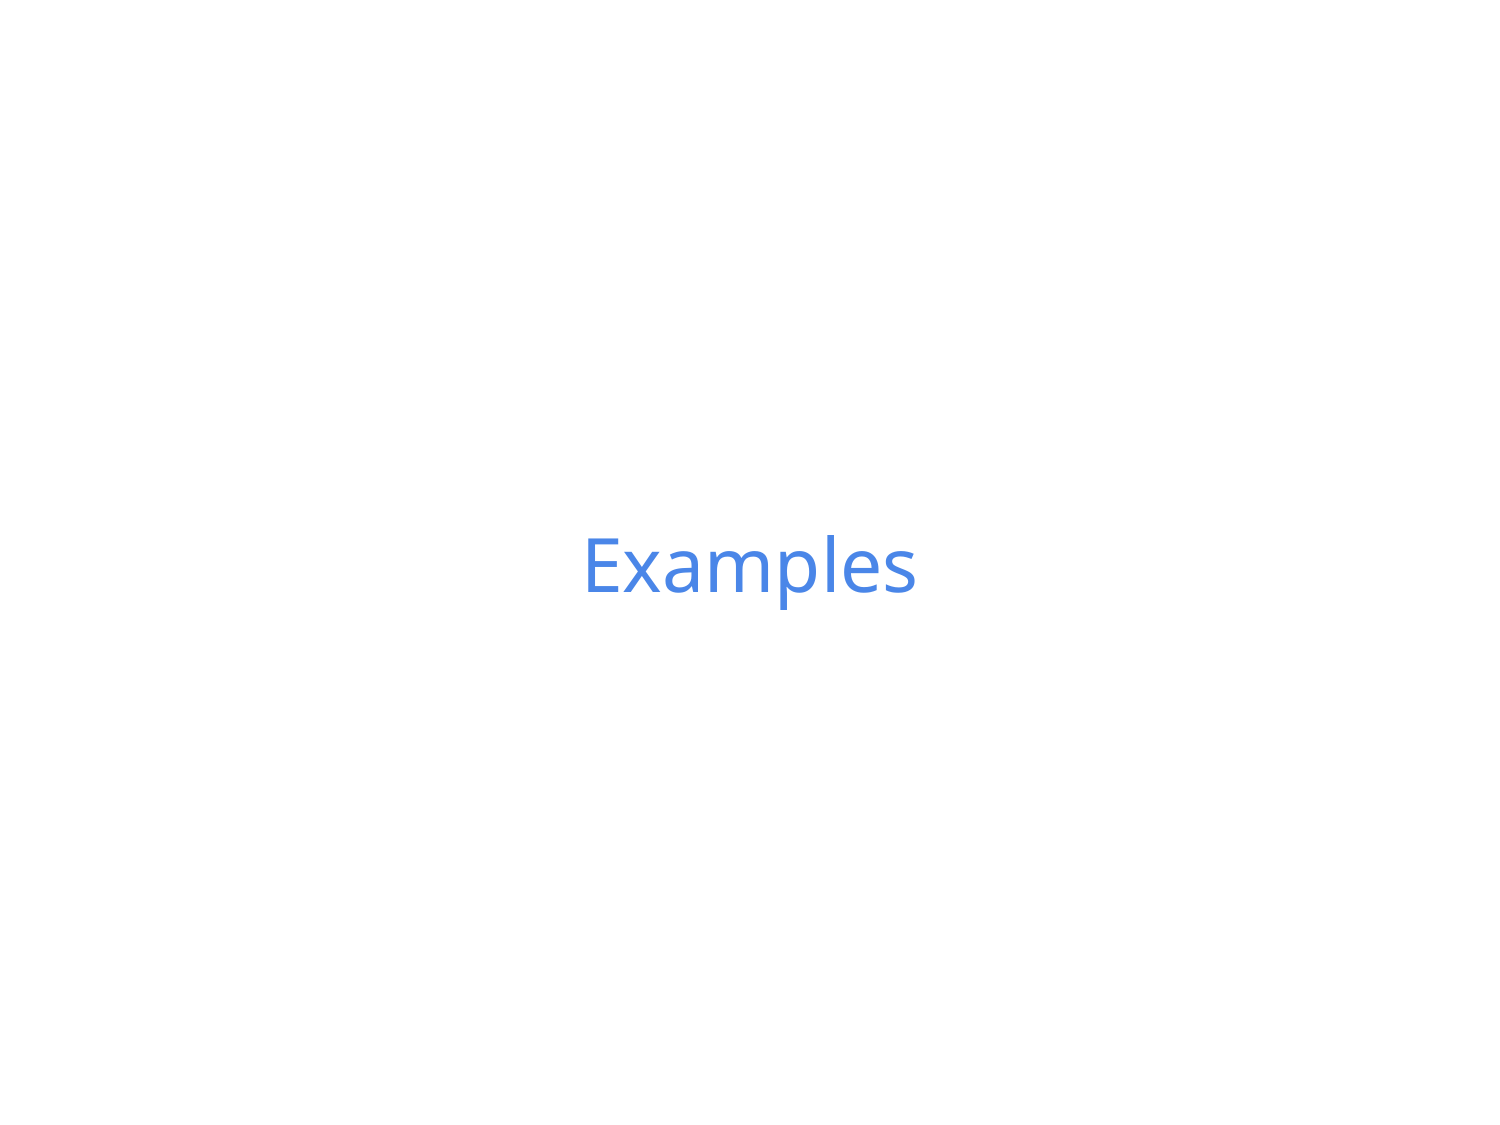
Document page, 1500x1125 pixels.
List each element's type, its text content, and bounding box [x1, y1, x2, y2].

title Examples [51, 470, 1449, 655]
